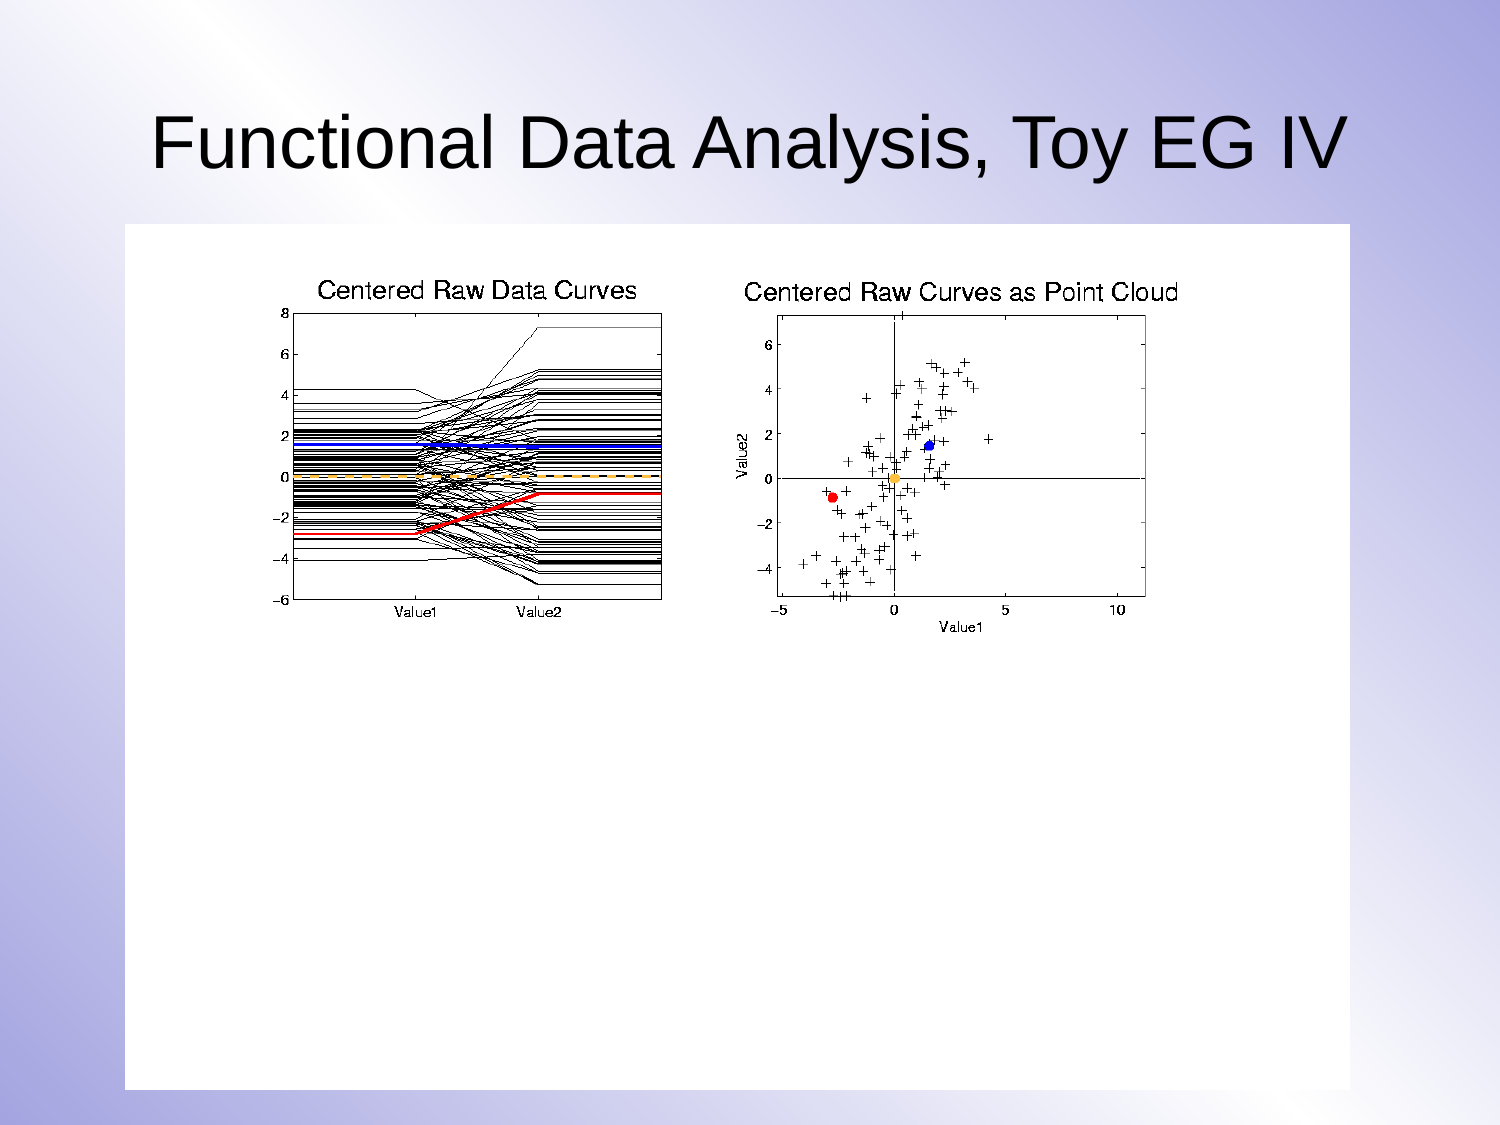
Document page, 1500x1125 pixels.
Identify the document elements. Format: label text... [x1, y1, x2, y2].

title Functional Data Analysis, Toy EG IV [75, 45, 1425, 233]
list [124, 224, 1351, 1091]
